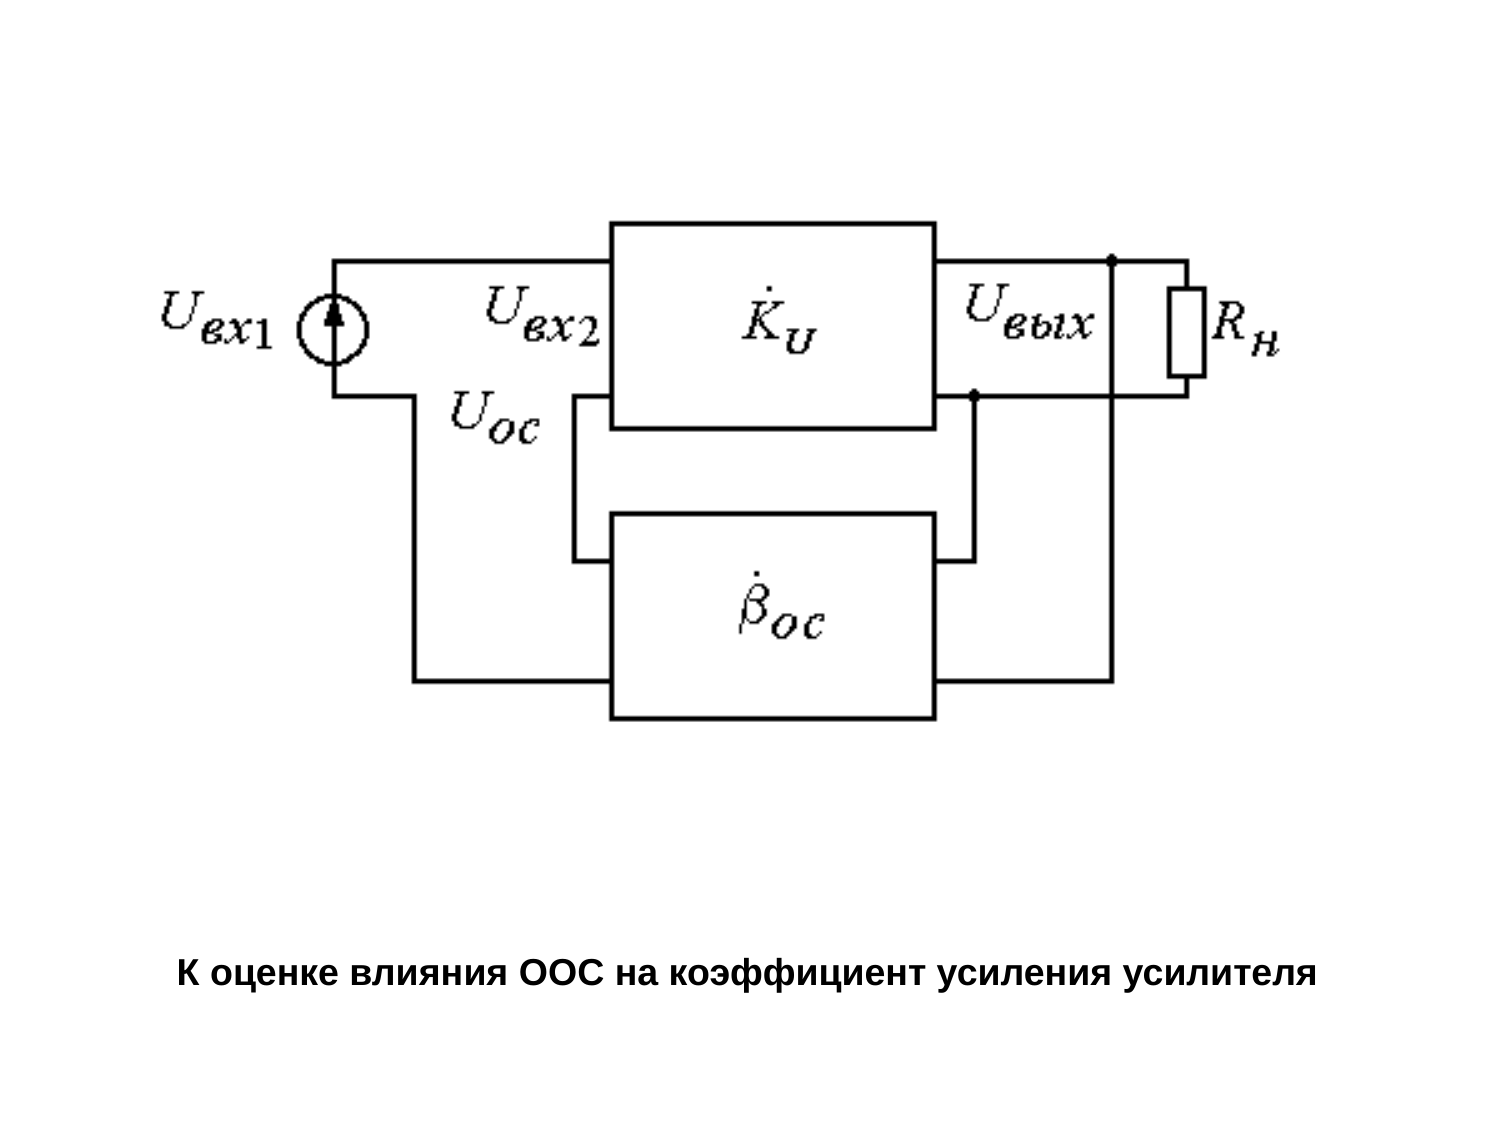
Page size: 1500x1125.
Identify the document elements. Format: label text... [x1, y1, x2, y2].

text_box К оценке влияния ООС на коэффициент усиления усилителя [161, 940, 1345, 1001]
picture [135, 207, 1296, 742]
